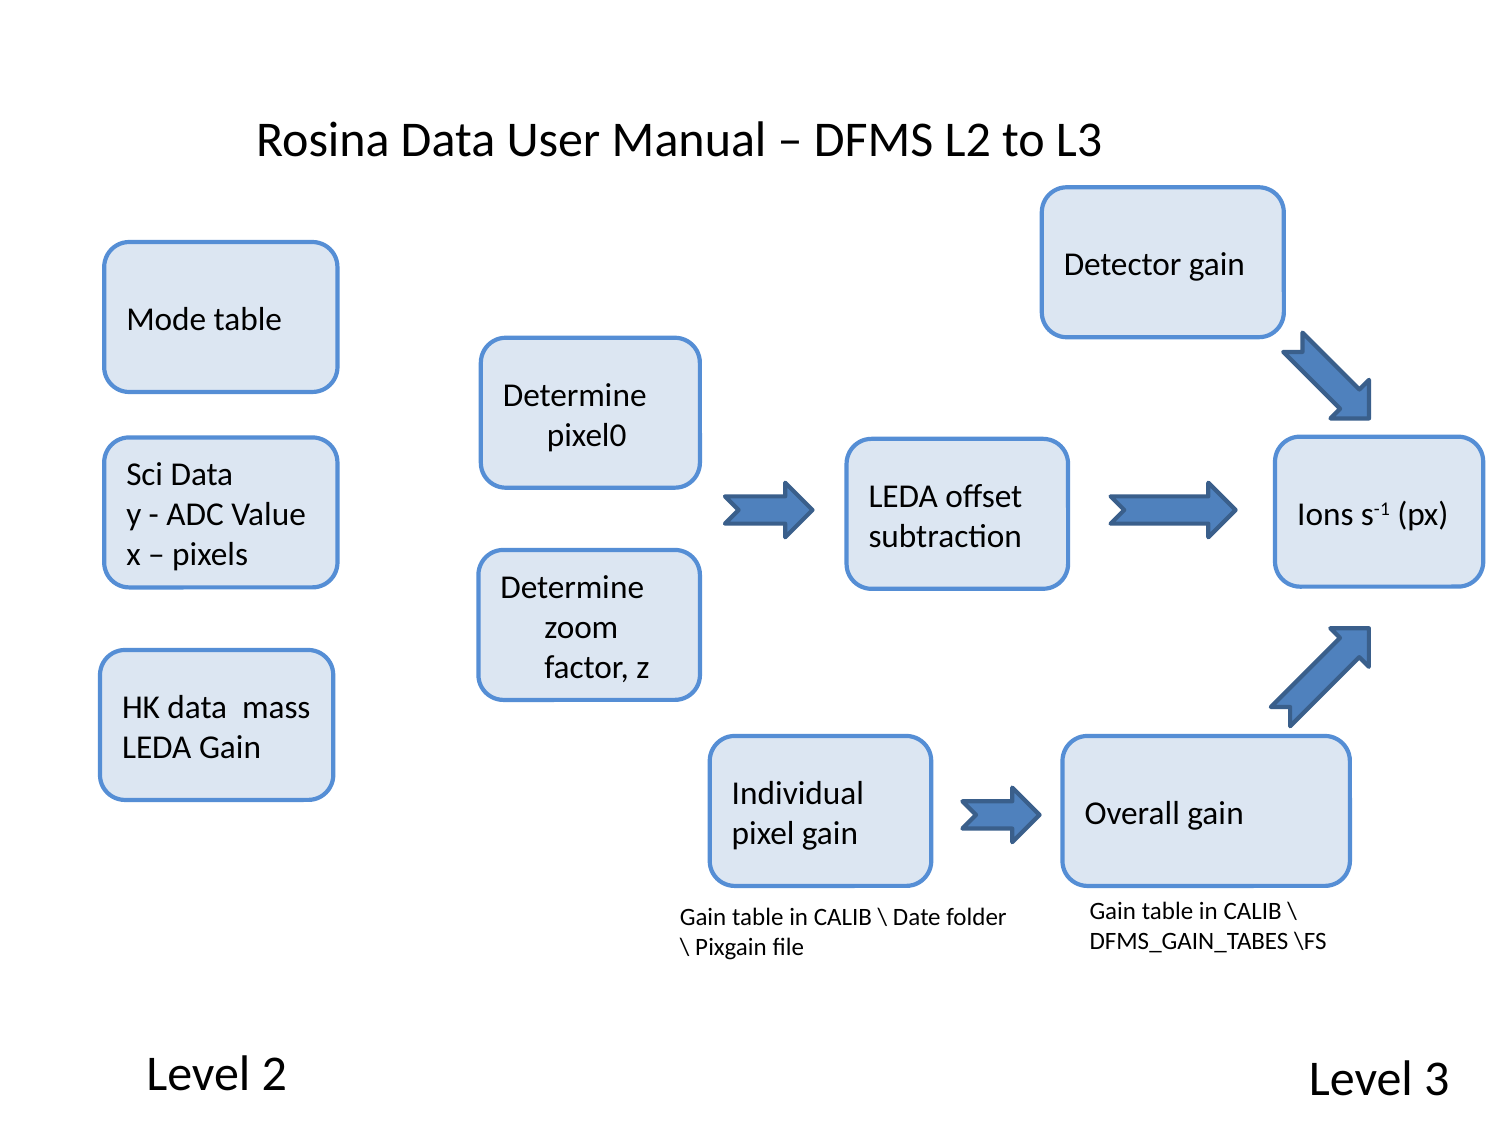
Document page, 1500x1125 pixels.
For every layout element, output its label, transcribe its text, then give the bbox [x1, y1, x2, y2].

text_box Individual pixel gain [707, 733, 934, 889]
text_box Determine zoom factor, z [476, 547, 703, 703]
text_box Rosina Data User Manual – DFMS L2 to L3 [241, 98, 1118, 174]
text_box Level 2 [131, 1033, 302, 1108]
text_box Detector gain [1039, 185, 1286, 340]
text_box Sci Data y - ADC Value x – pixels [102, 435, 340, 590]
text_box [1281, 330, 1372, 421]
text_box Mode table [102, 239, 340, 395]
text_box HK data mass LEDA Gain [97, 647, 336, 803]
text_box [723, 480, 815, 540]
text_box Level 3 [1293, 1037, 1465, 1113]
text_box Ions s-1 (px) [1272, 434, 1486, 589]
text_box [960, 785, 1042, 845]
text_box Overall gain [1060, 733, 1353, 887]
text_box Gain table in CALIB \ DFMS_GAIN_TABES \FS [1074, 887, 1357, 963]
text_box [1268, 626, 1371, 729]
text_box Gain table in CALIB \ Date folder \ Pixgain file [664, 893, 1029, 968]
text_box [1108, 480, 1238, 540]
text_box Determine pixel0 [478, 335, 703, 490]
text_box LEDA offset subtraction [844, 436, 1071, 591]
